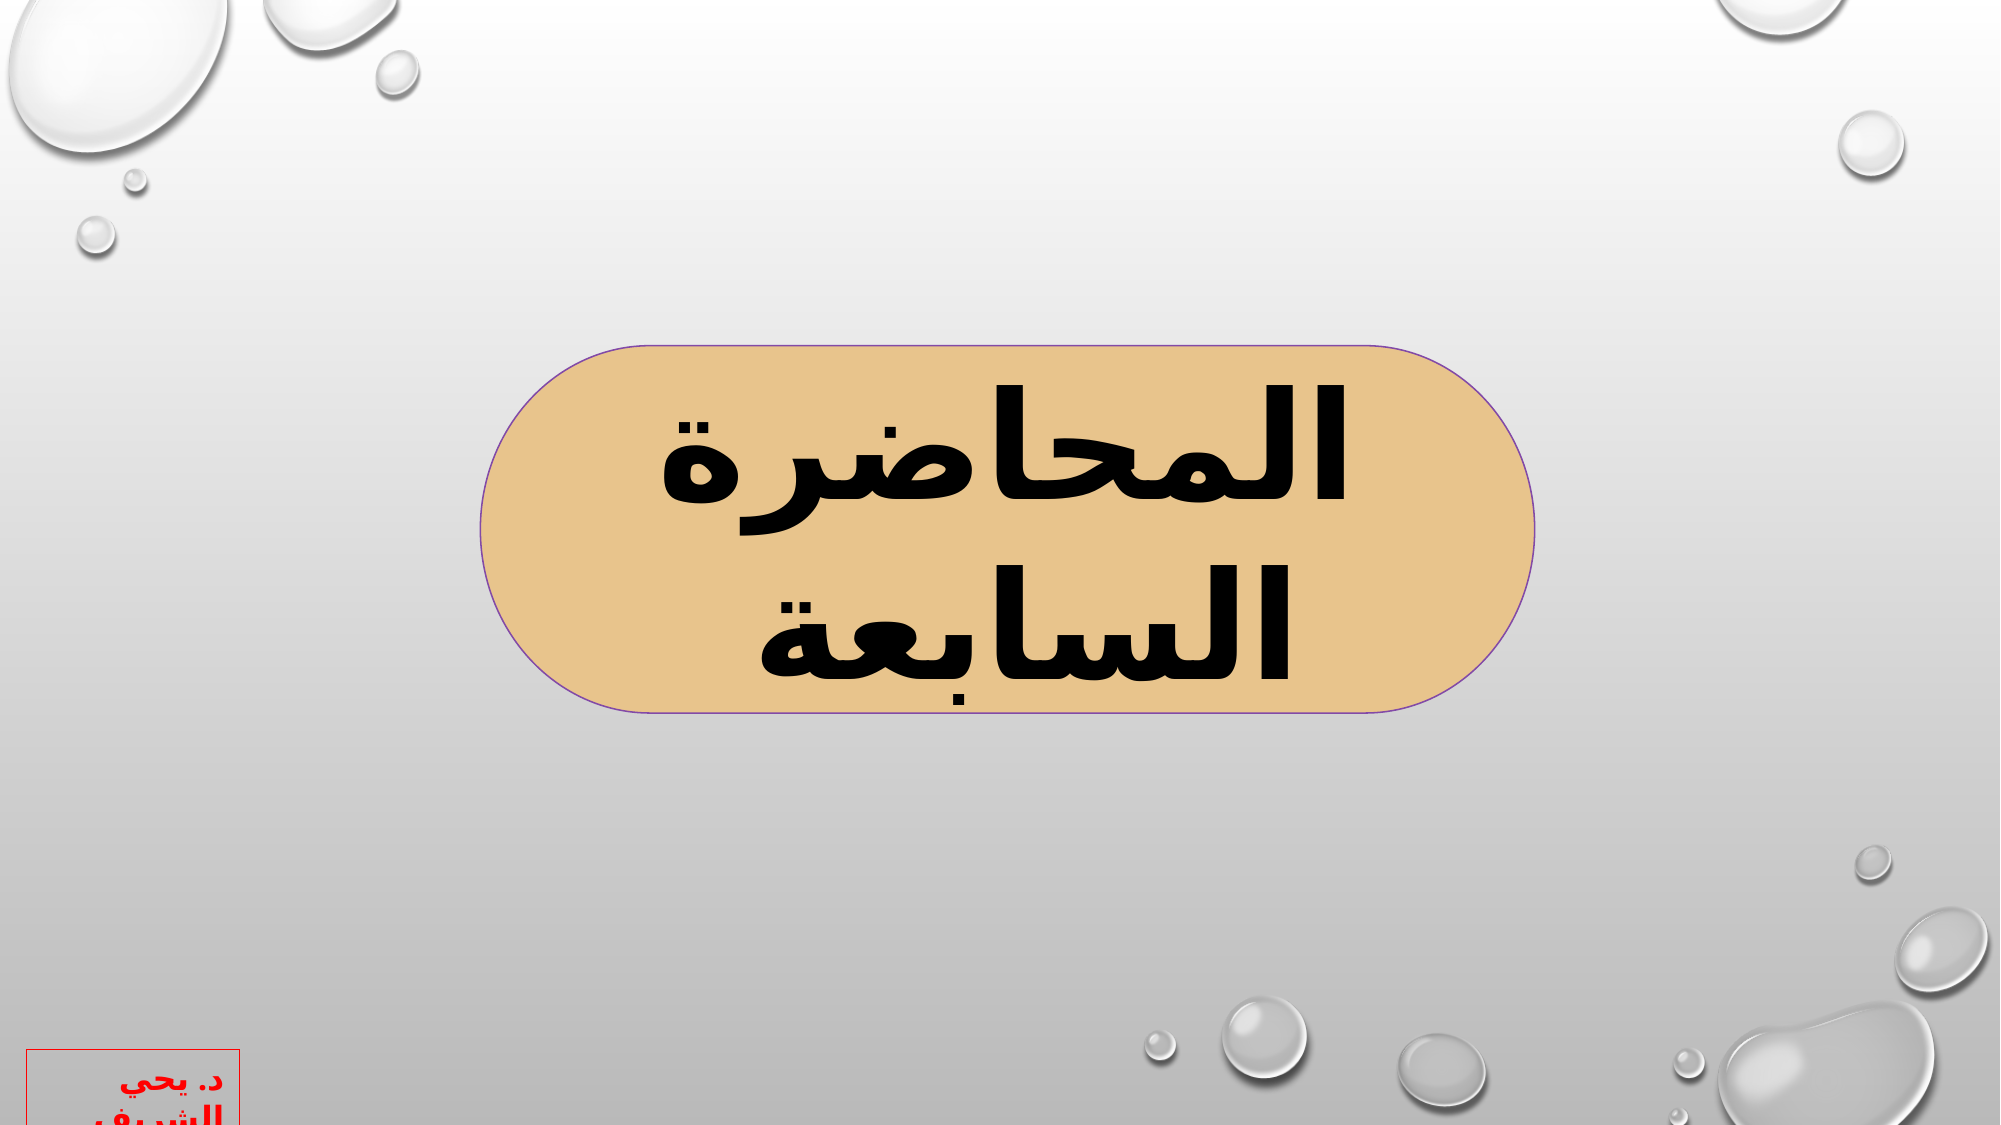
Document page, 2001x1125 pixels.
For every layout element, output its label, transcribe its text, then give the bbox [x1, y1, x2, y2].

text_box المحاضرة السابعة [479, 344, 1536, 714]
picture [0, 0, 2000, 1125]
